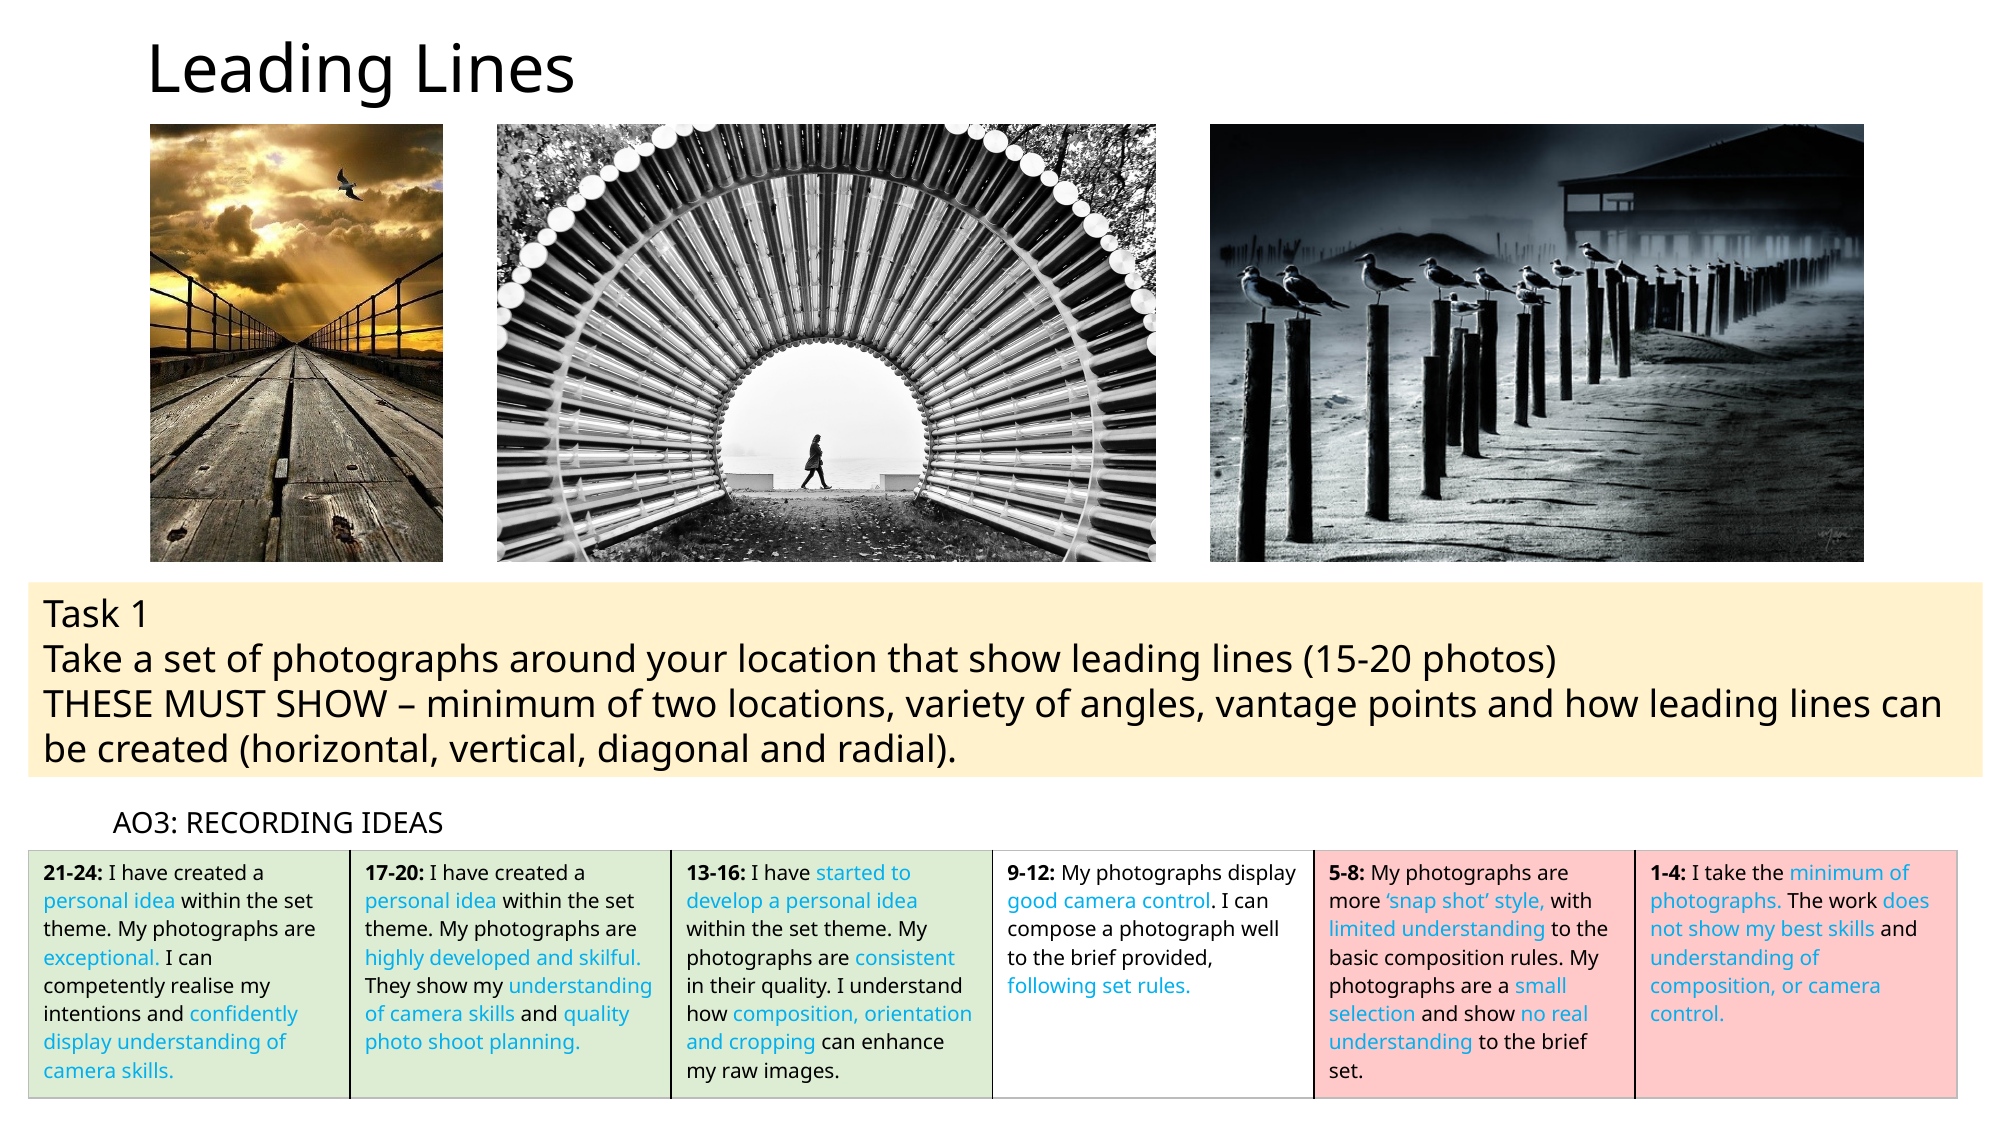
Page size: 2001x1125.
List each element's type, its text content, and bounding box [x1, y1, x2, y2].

picture [496, 124, 1156, 562]
text_box Task 1 Take a set of photographs around your location that show leading lines (15-20 photos) THESE MUST SHOW – minimum of two locations, variety of angles, vantage points and how leading lines can be created (horizontal, vertical, diagonal and radial). [28, 582, 1983, 777]
text_box AO3: RECORDING IDEAS [97, 779, 459, 847]
table_header 5-8: My photographs are more ‘snap shot’ style, with limited understanding to the basic composition rules. My photographs are a small selection and show no real understanding to the brief set. [1315, 851, 1634, 1097]
table_header 13-16: I have started to develop a personal idea within the set theme. My photographs are consistent in their quality. I understand how composition, orientation and cropping can enhance my raw images. [672, 851, 992, 1097]
text_box Leading Lines [131, 18, 593, 114]
table_header 1-4: I take the minimum of photographs. The work does not show my best skills and understanding of composition, or camera control. [1636, 851, 1956, 1097]
table_header 21-24: I have created a personal idea within the set theme. My photographs are exceptional. I can competently realise my intentions and confidently display understanding of camera skills. [29, 851, 349, 1097]
picture [1210, 124, 1864, 562]
picture [150, 124, 443, 562]
table_header 9-12: My photographs display good camera control. I can compose a photograph well to the brief provided, following set rules. [993, 851, 1313, 1097]
table_header 17-20: I have created a personal idea within the set theme. My photographs are highly developed and skilful. They show my understanding of camera skills and quality photo shoot planning. [351, 851, 670, 1097]
